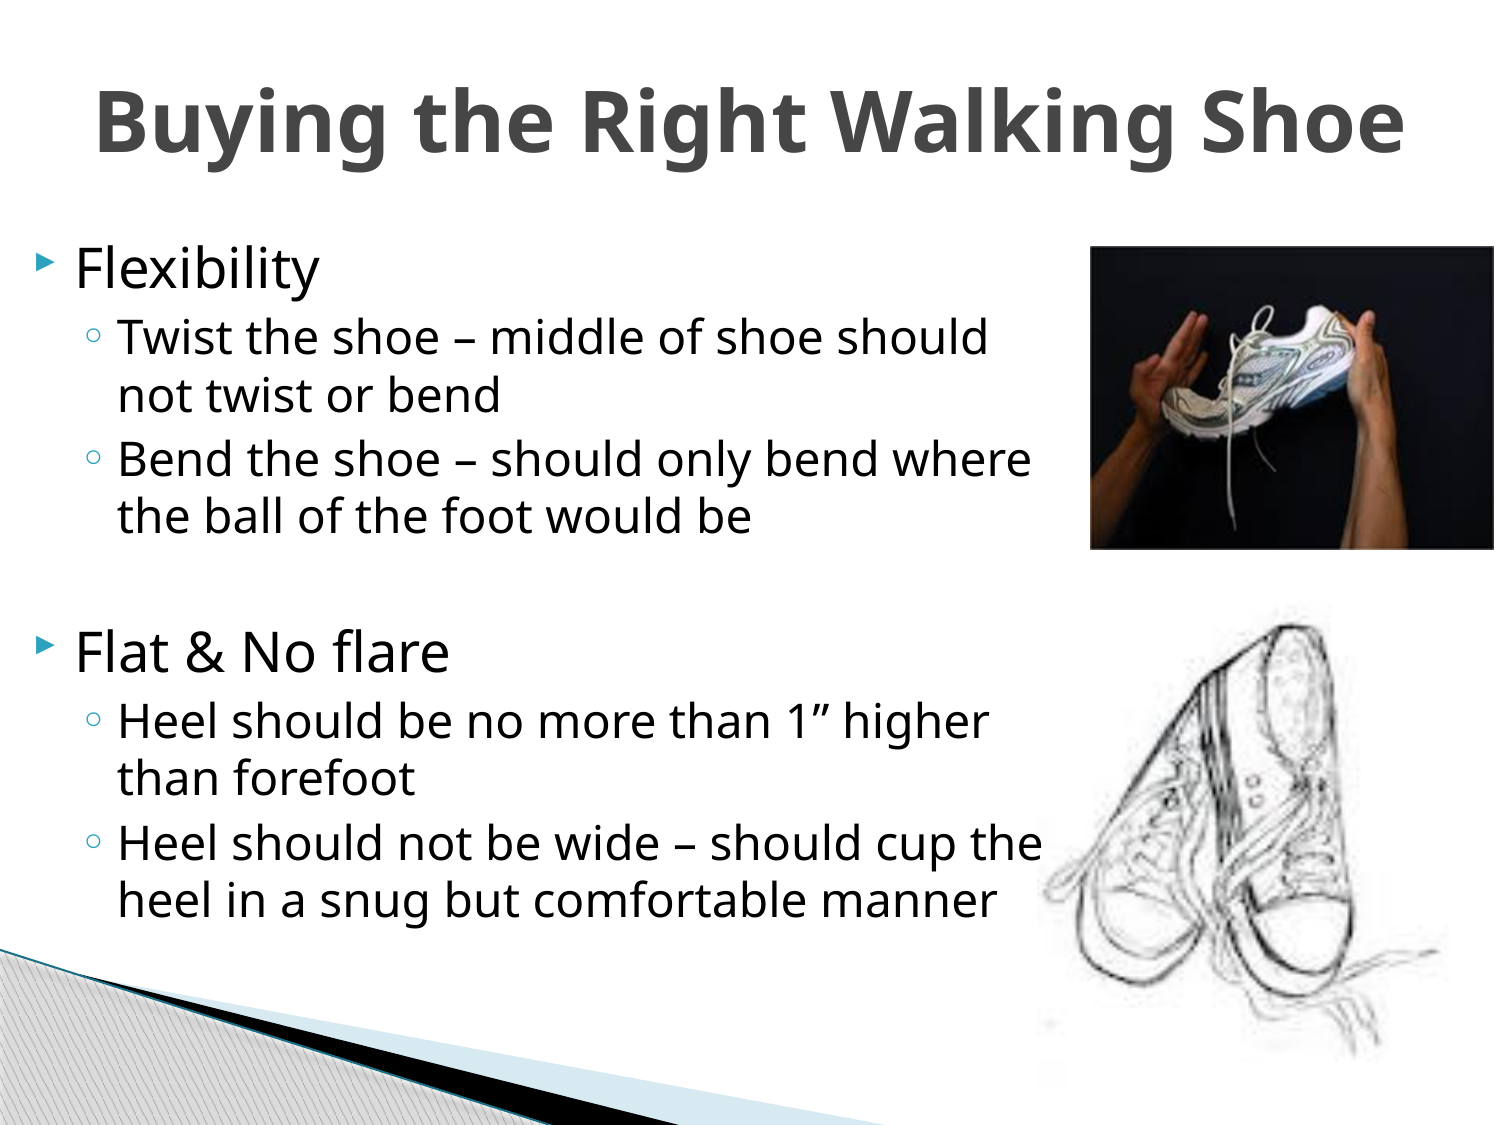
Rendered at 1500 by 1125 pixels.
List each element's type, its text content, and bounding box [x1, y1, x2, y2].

list Flexibility Twist the shoe – middle of shoe should not twist or bend Bend the shoe – should only bend where the ball of the foot would be Flat & No flare Heel should be no more than 1” higher than forefoot Heel should not be wide – should cup the heel in a snug but comfortable manner [0, 224, 1075, 1063]
title Buying the Right Walking Shoe [75, 24, 1425, 213]
picture [1037, 246, 1495, 1117]
